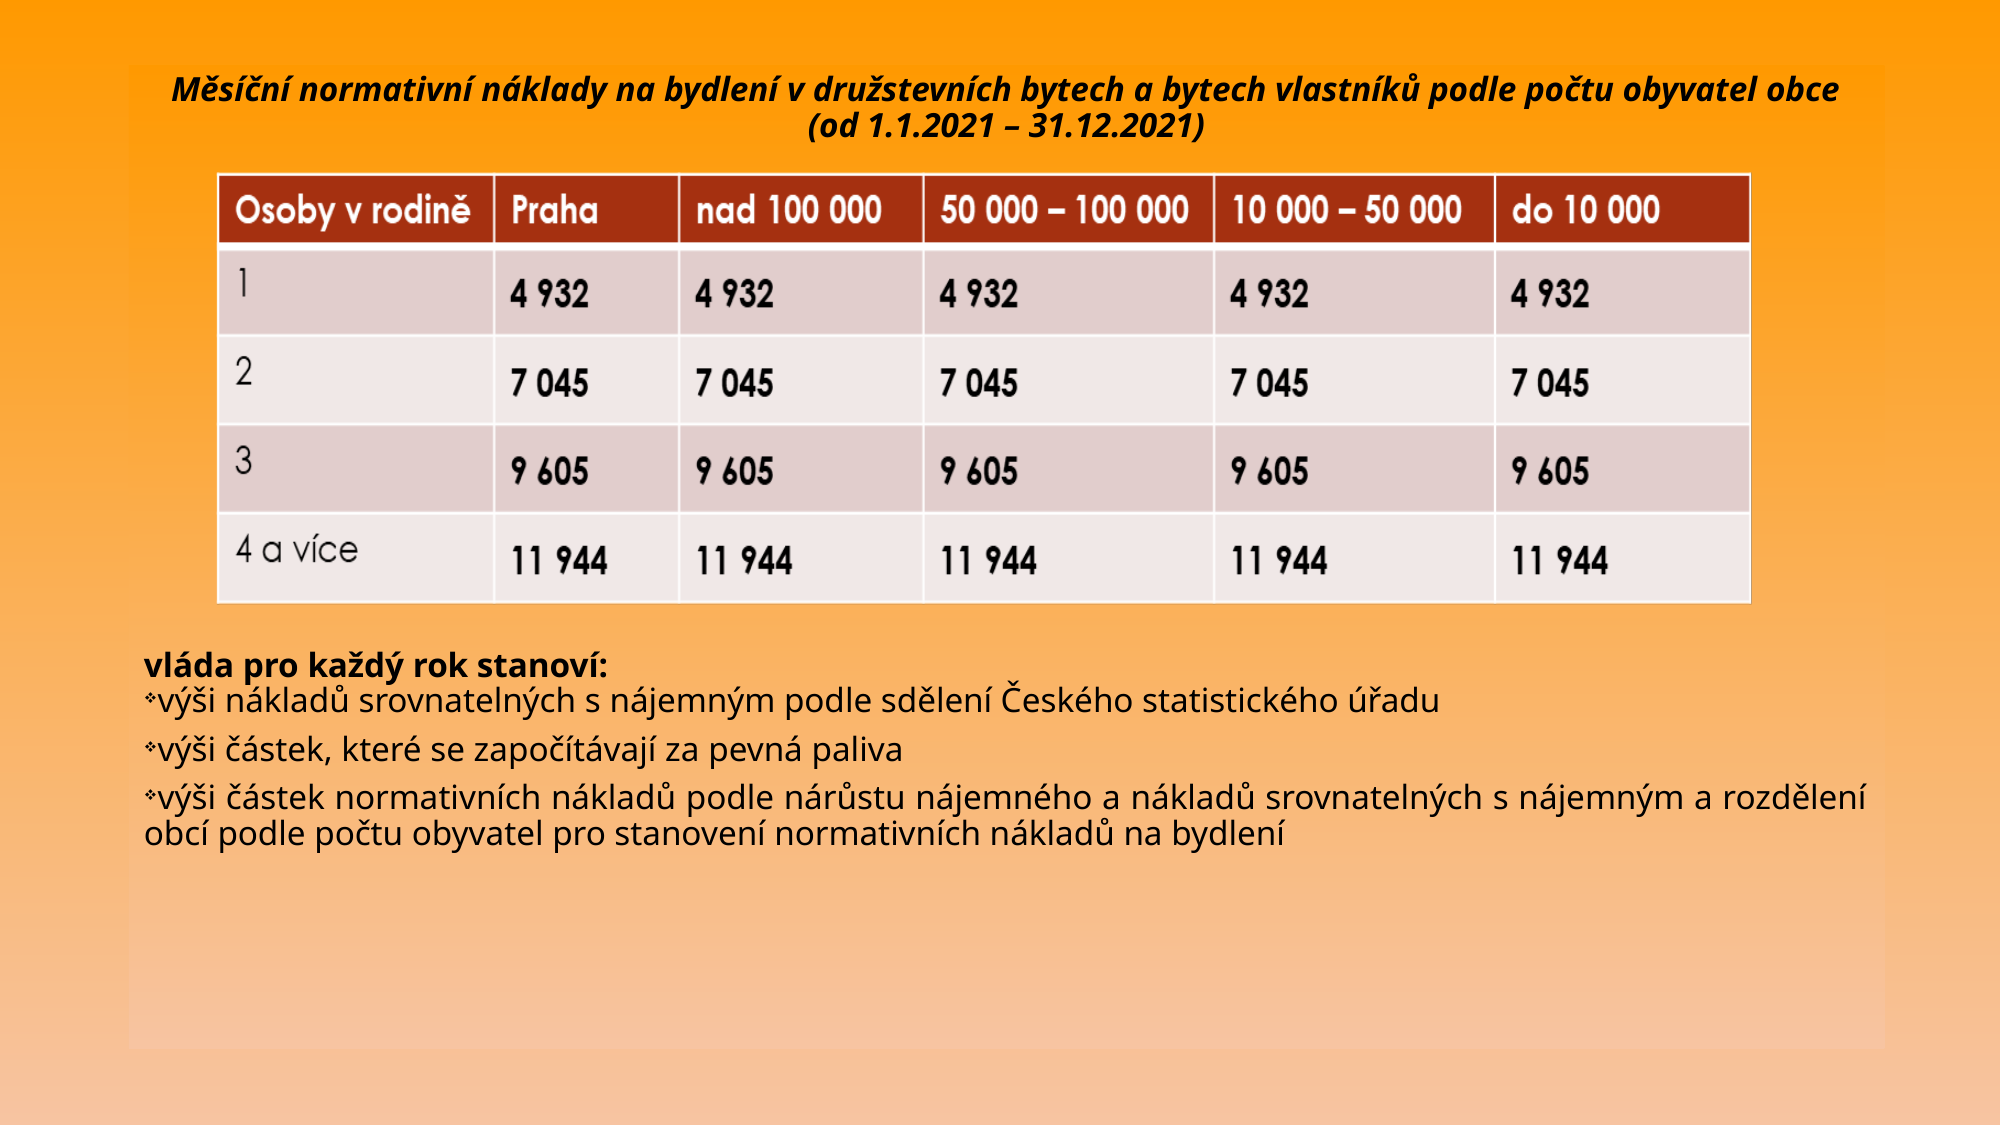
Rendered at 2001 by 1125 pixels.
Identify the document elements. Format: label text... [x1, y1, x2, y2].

subtitle Měsíční normativní náklady na bydlení v družstevních bytech a bytech vlastníků podle počtu obyvatel obce (od 1.1.2021 – 31.12.2021) vláda pro každý rok stanoví: výši nákladů srovnatelných s nájemným podle sdělení Českého statistického úřadu výši částek, které se započítávají za pevná paliva výši částek normativních nákladů podle nárůstu nájemného a nákladů srovnatelných s nájemným a rozdělení obcí podle počtu obyvatel pro stanovení normativních nákladů na bydlení [128, 65, 1885, 1049]
picture [216, 171, 1756, 607]
